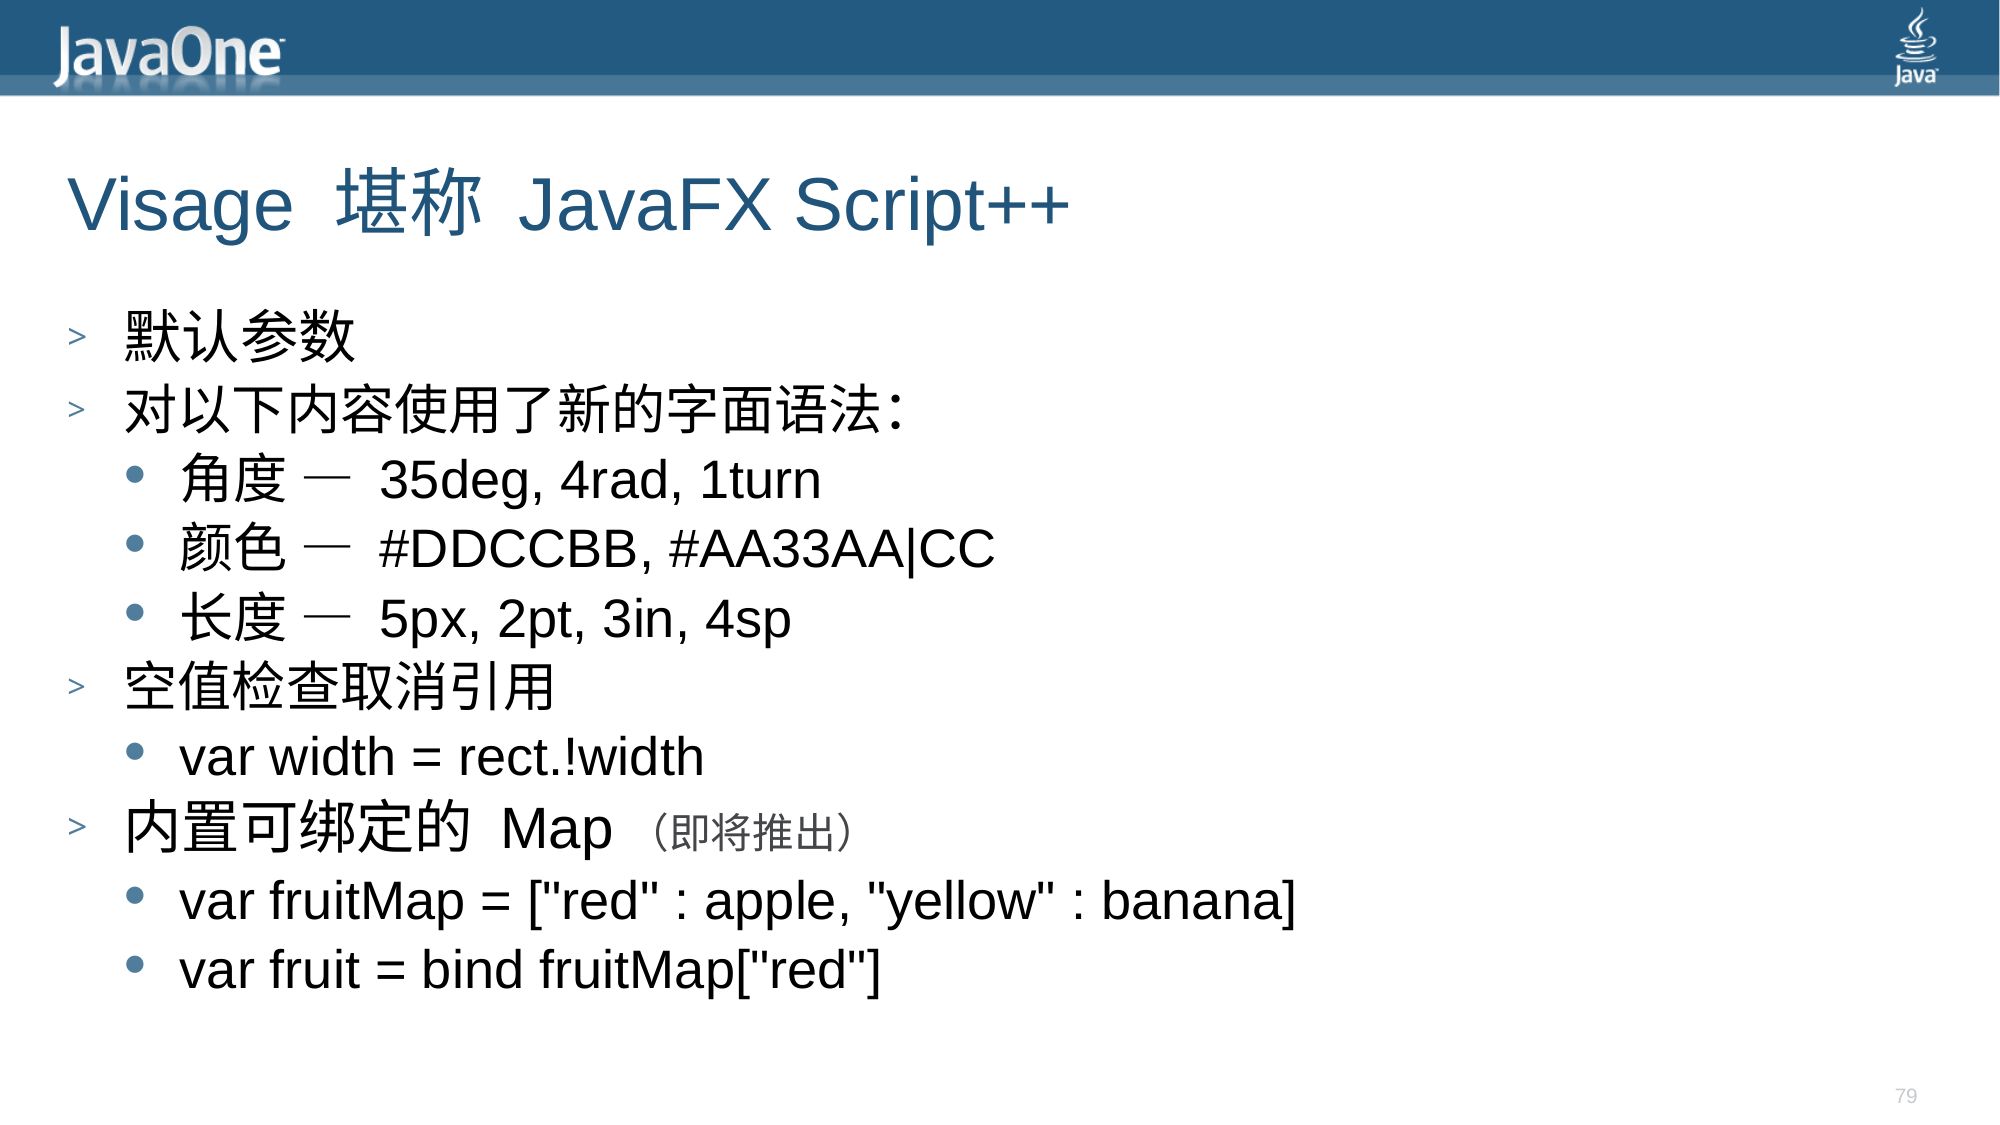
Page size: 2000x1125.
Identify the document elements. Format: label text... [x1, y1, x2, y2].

picture [0, 0, 2000, 1125]
title Visage 堪称 JavaFX Script++ [52, 112, 1907, 300]
list 默认参数 对以下内容使用了新的字面语法： 角度 — 35deg, 4rad, 1turn 颜色 — #DDCCBB, #AA33AA|CC 长度 — 5px, 2pt, 3in, 4sp 空值检查取消引用 var width = rect.!width 内置可绑定的 Map（即将推出） var fruitMap = ["red" : apple, "yellow" : banana] var fruit = bind fruitMap["red"] [52, 300, 1907, 1048]
slide_number 79 [1466, 1074, 1934, 1103]
